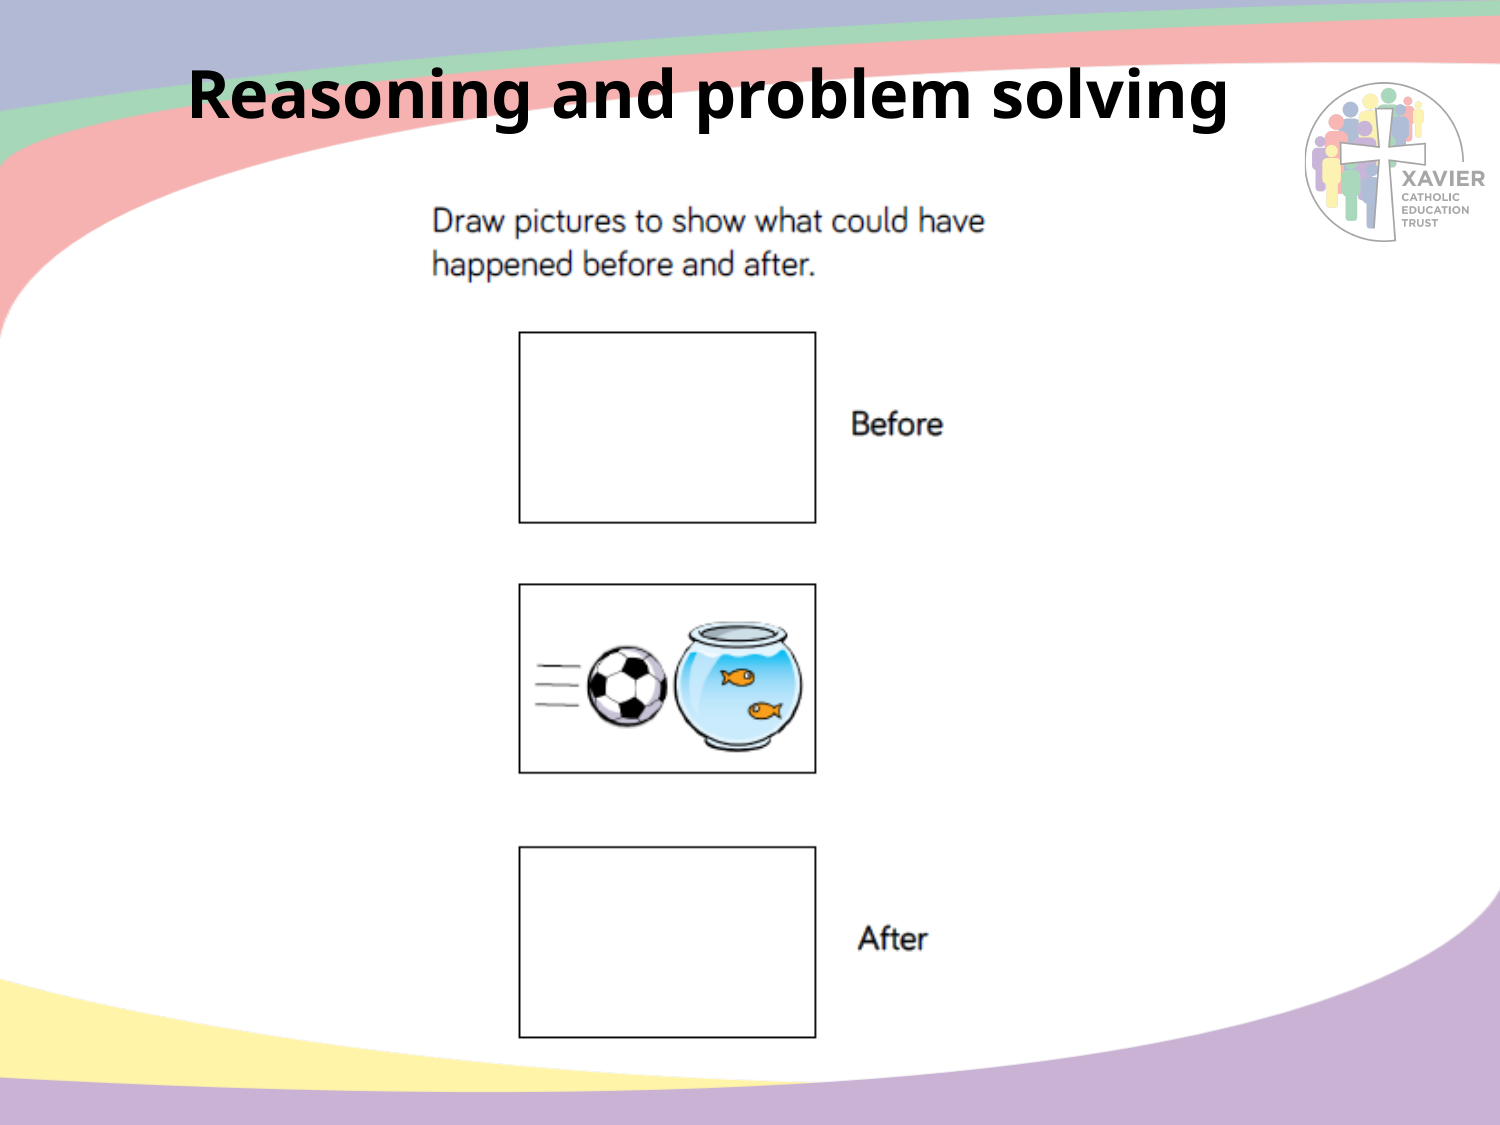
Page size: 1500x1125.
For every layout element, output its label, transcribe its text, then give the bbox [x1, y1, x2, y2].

picture [421, 196, 1000, 1046]
title Reasoning and problem solving [71, 0, 1347, 141]
